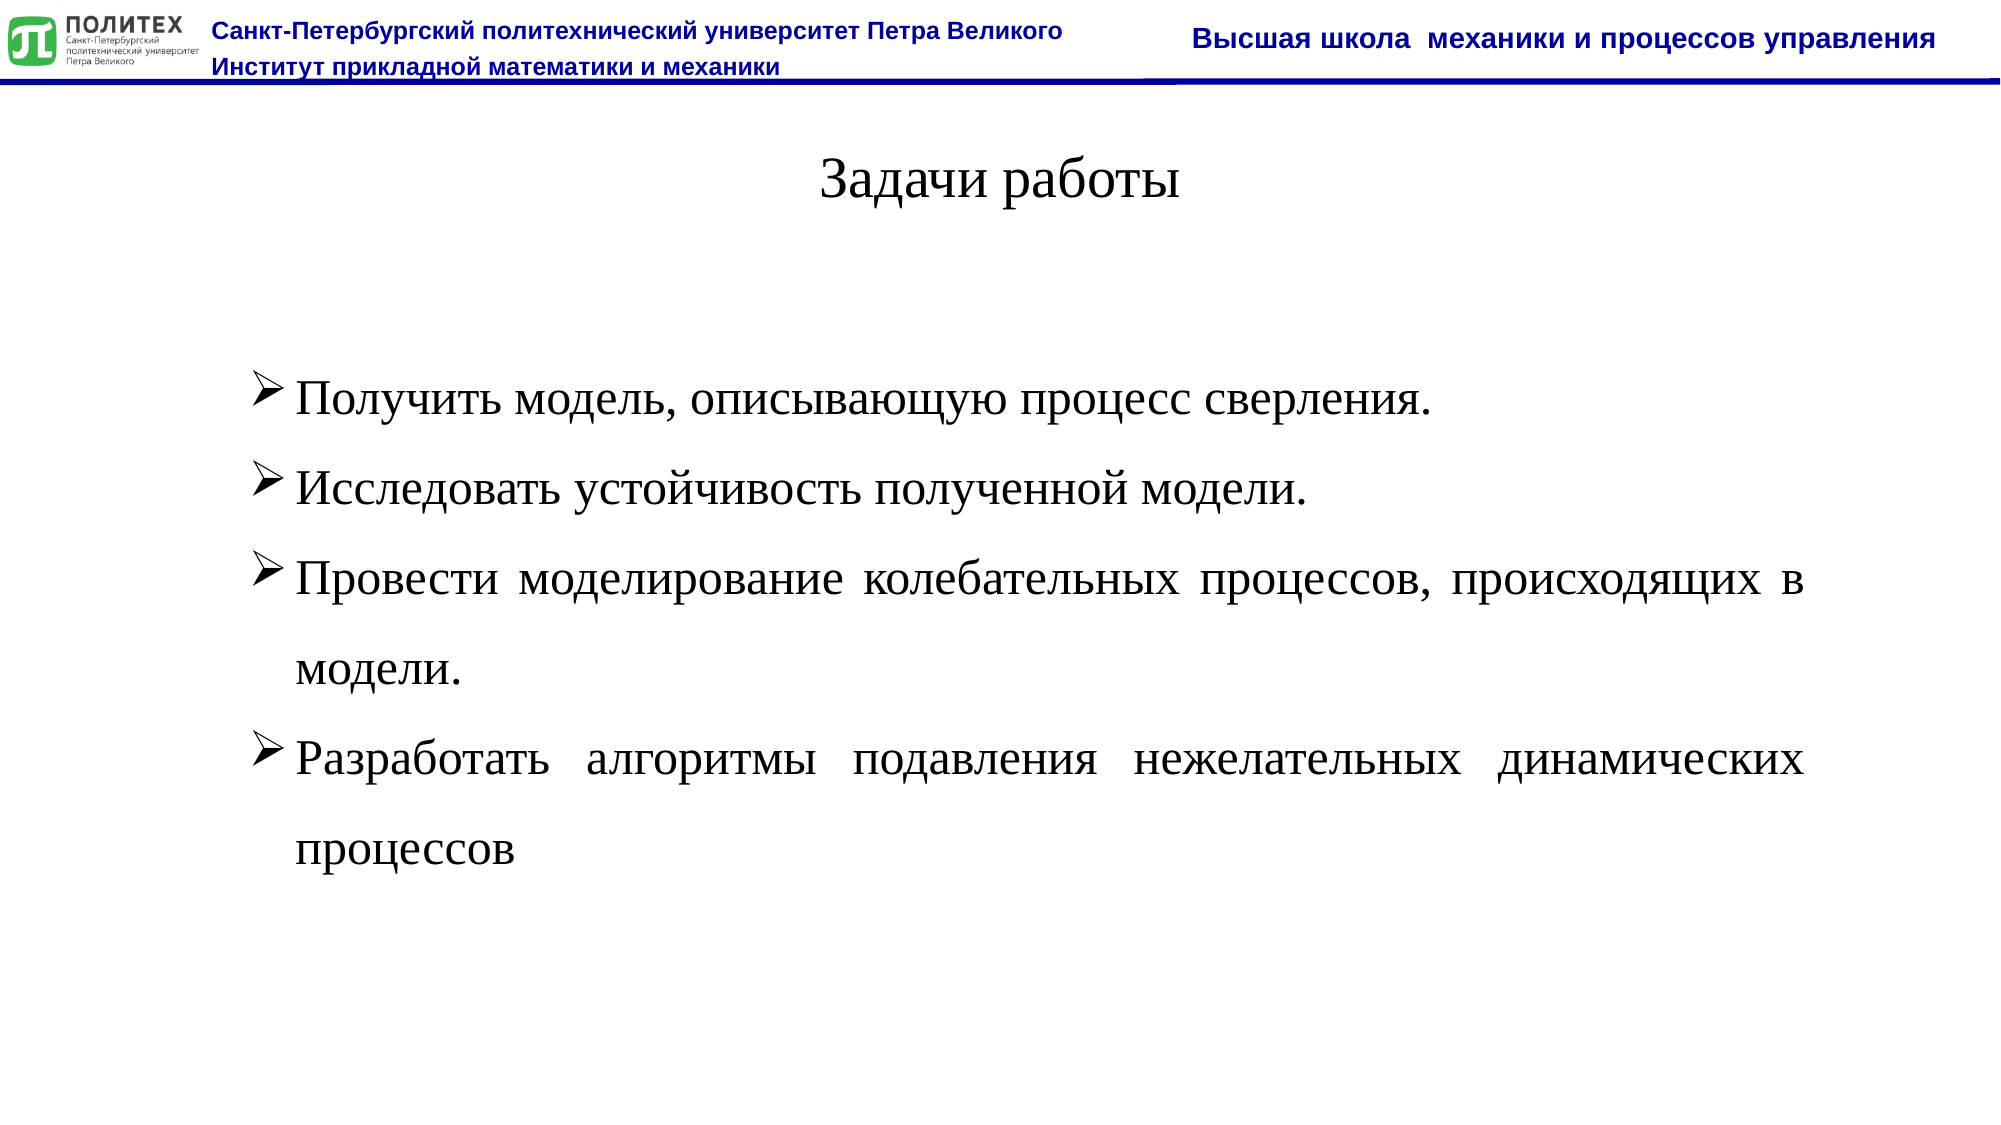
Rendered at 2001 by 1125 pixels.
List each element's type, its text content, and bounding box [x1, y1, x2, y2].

text_box Задачи работы [527, 131, 1473, 217]
text_box Получить модель, описывающую процесс сверления. Исследовать устойчивость полученной модели. Провести моделирование колебательных процессов, происходящих в модели. Разработать алгоритмы подавления нежелательных динамических процессов [233, 326, 1820, 882]
picture [3, 5, 206, 77]
